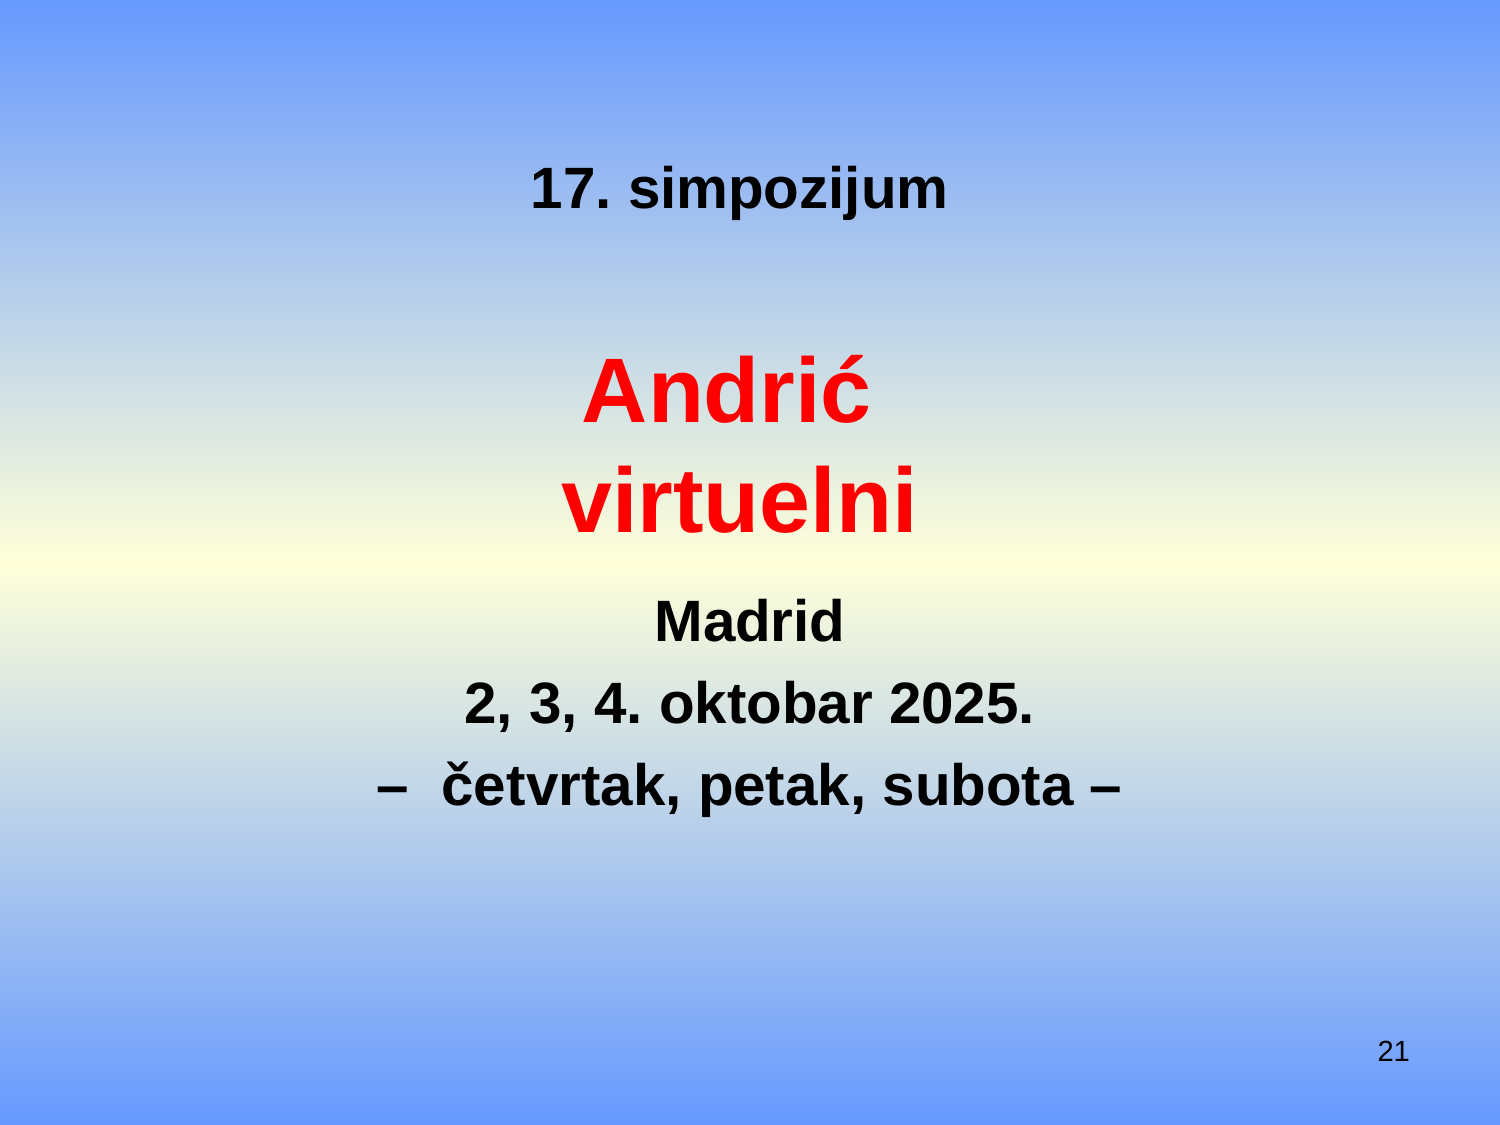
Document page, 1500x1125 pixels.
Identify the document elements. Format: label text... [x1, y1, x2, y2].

title 17. simpozijum Andrić virtuelni [64, 256, 1415, 445]
list Madrid 2, 3, 4. oktobar 2025. – četvrtak, petak, subota – [75, 576, 1425, 917]
slide_number 21 [1074, 1024, 1425, 1103]
